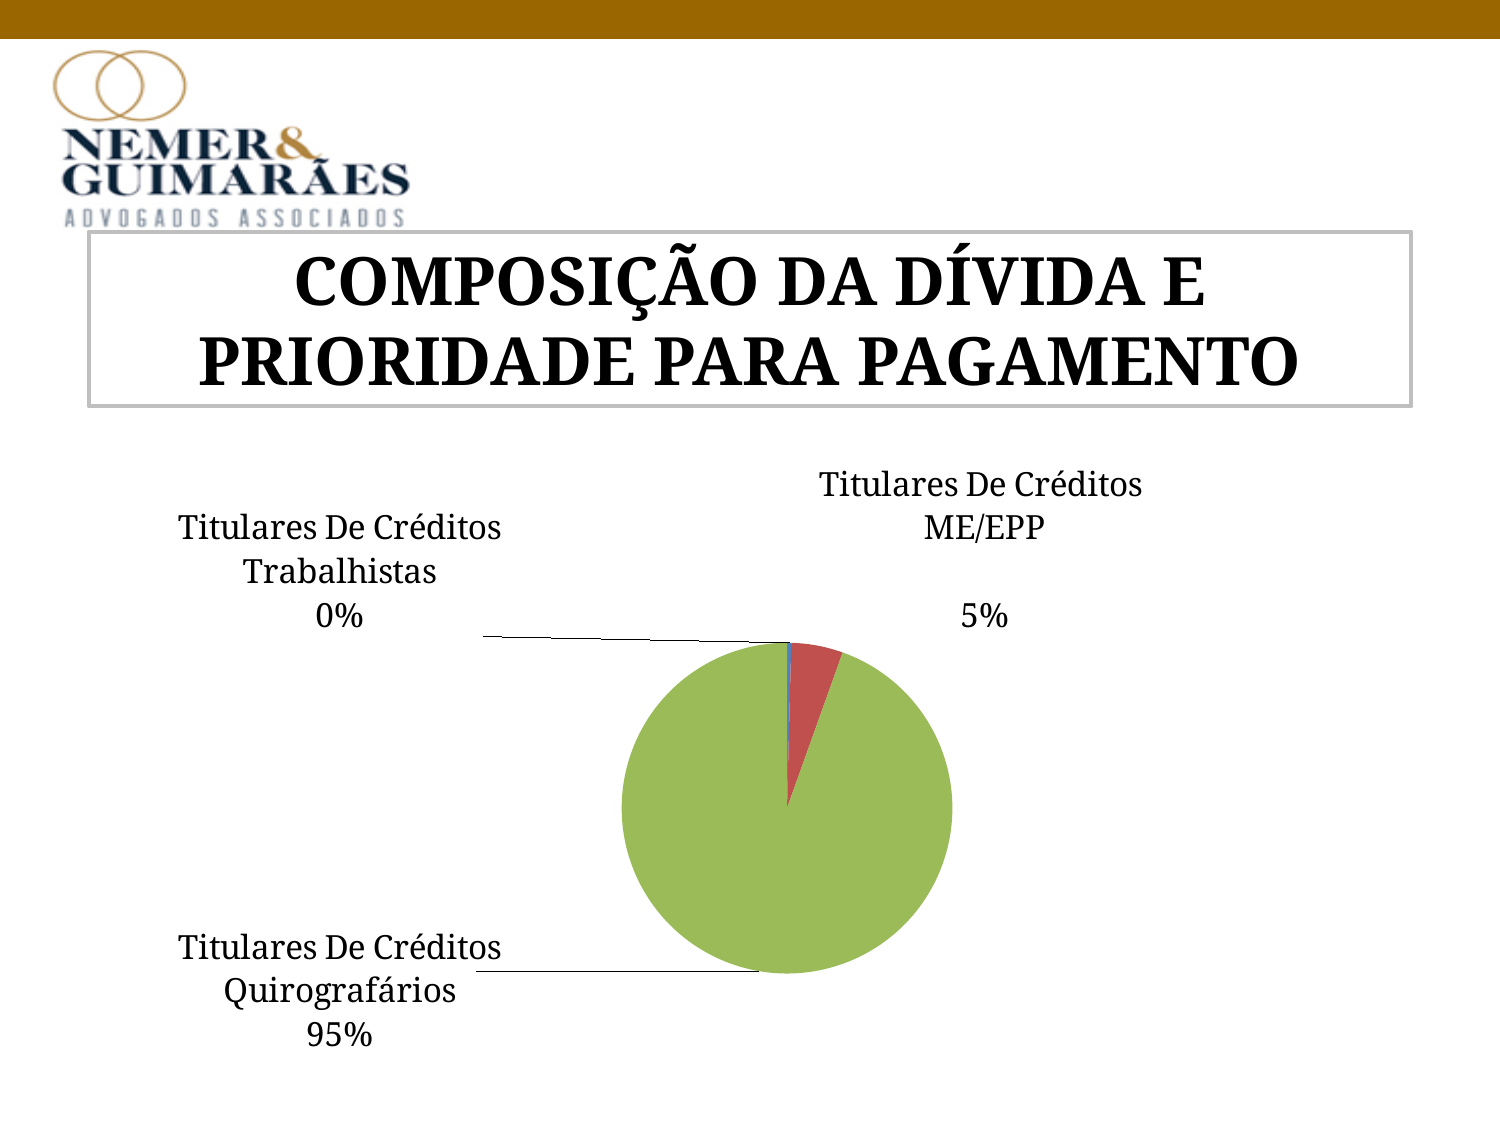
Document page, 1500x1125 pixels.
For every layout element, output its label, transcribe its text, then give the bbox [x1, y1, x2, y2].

chart [177, 447, 1407, 1125]
text_box COMPOSIÇÃO DA DÍVIDA E PRIORIDADE PARA PAGAMENTO [87, 230, 1413, 408]
picture [17, 41, 461, 267]
text_box [0, 0, 1500, 39]
